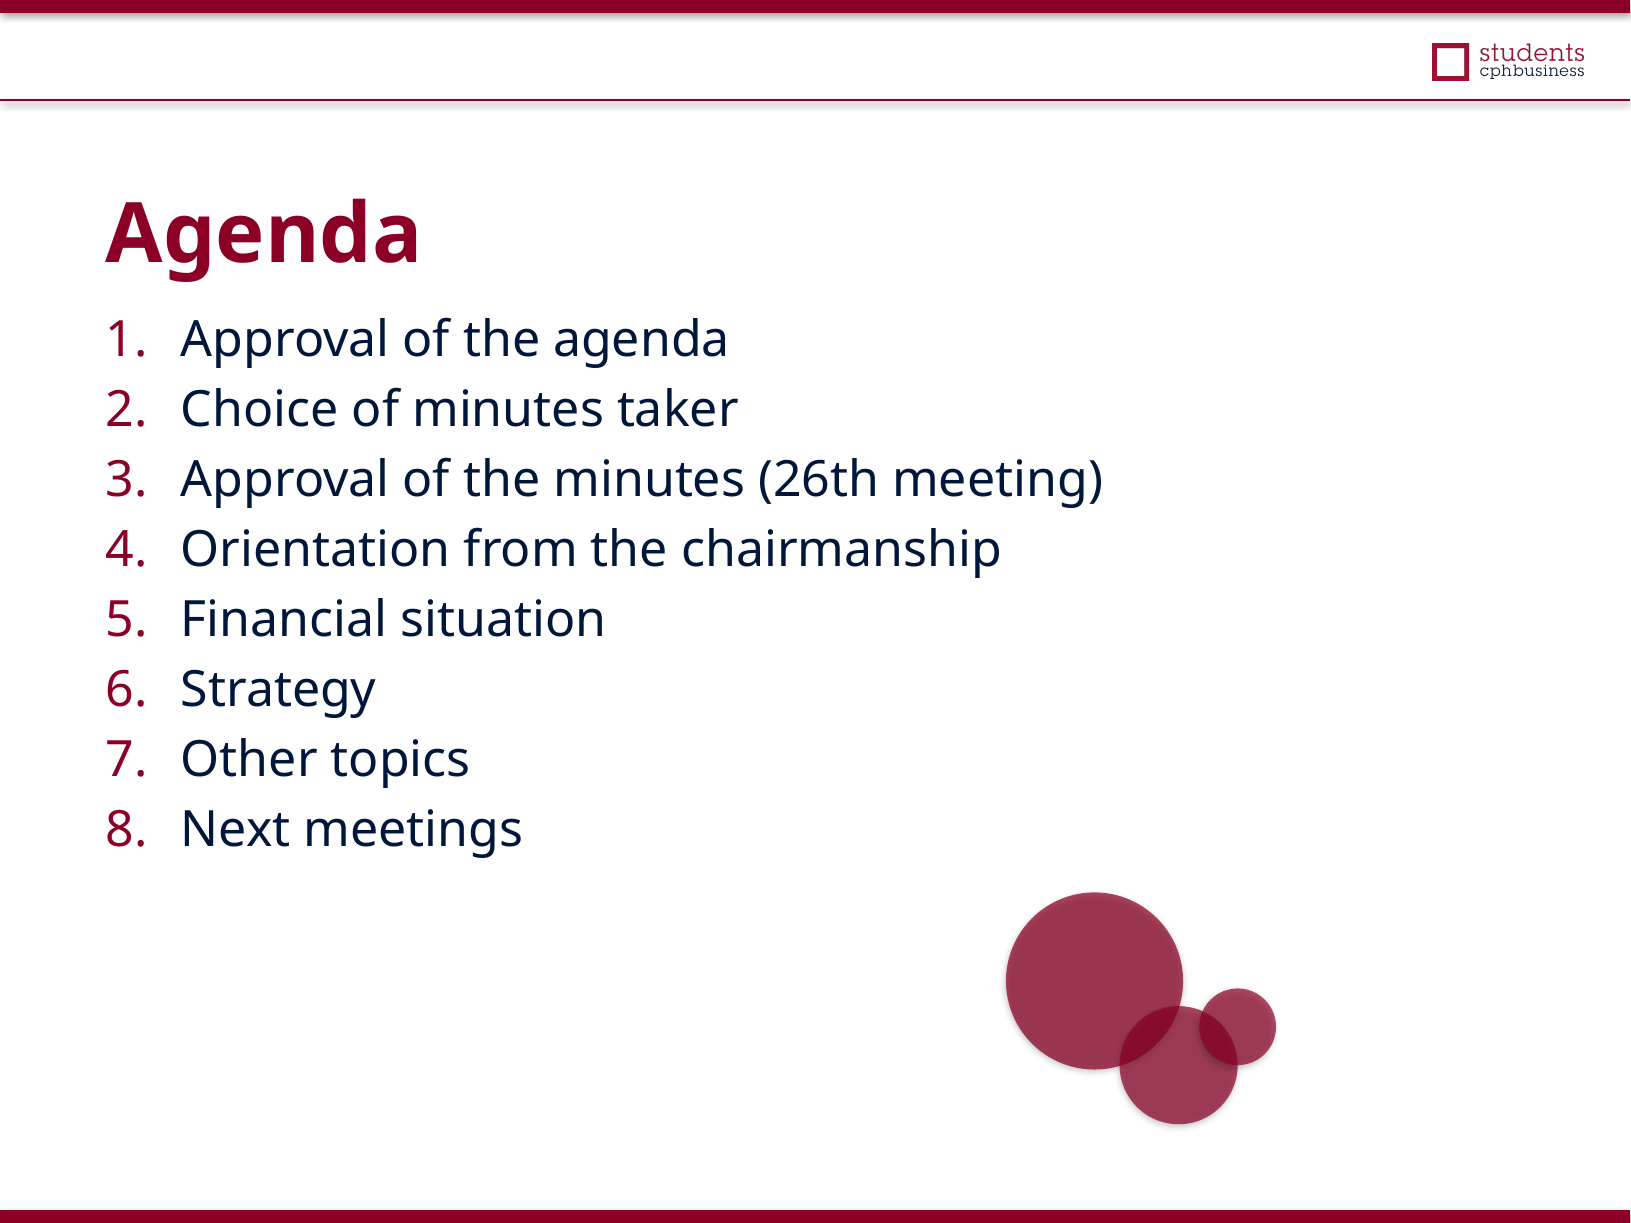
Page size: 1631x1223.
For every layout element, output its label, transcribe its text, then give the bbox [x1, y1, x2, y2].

text_box [1118, 1005, 1238, 1125]
picture [1432, 43, 1584, 81]
list Agenda [91, 171, 1533, 325]
text_box [1198, 987, 1277, 1066]
list Approval of the agenda Choice of minutes taker Approval of the minutes (26th meeting) Orientation from the chairmanship Financial situation Strategy Other topics Next meetings [91, 298, 1631, 1125]
text_box [1005, 891, 1184, 1071]
